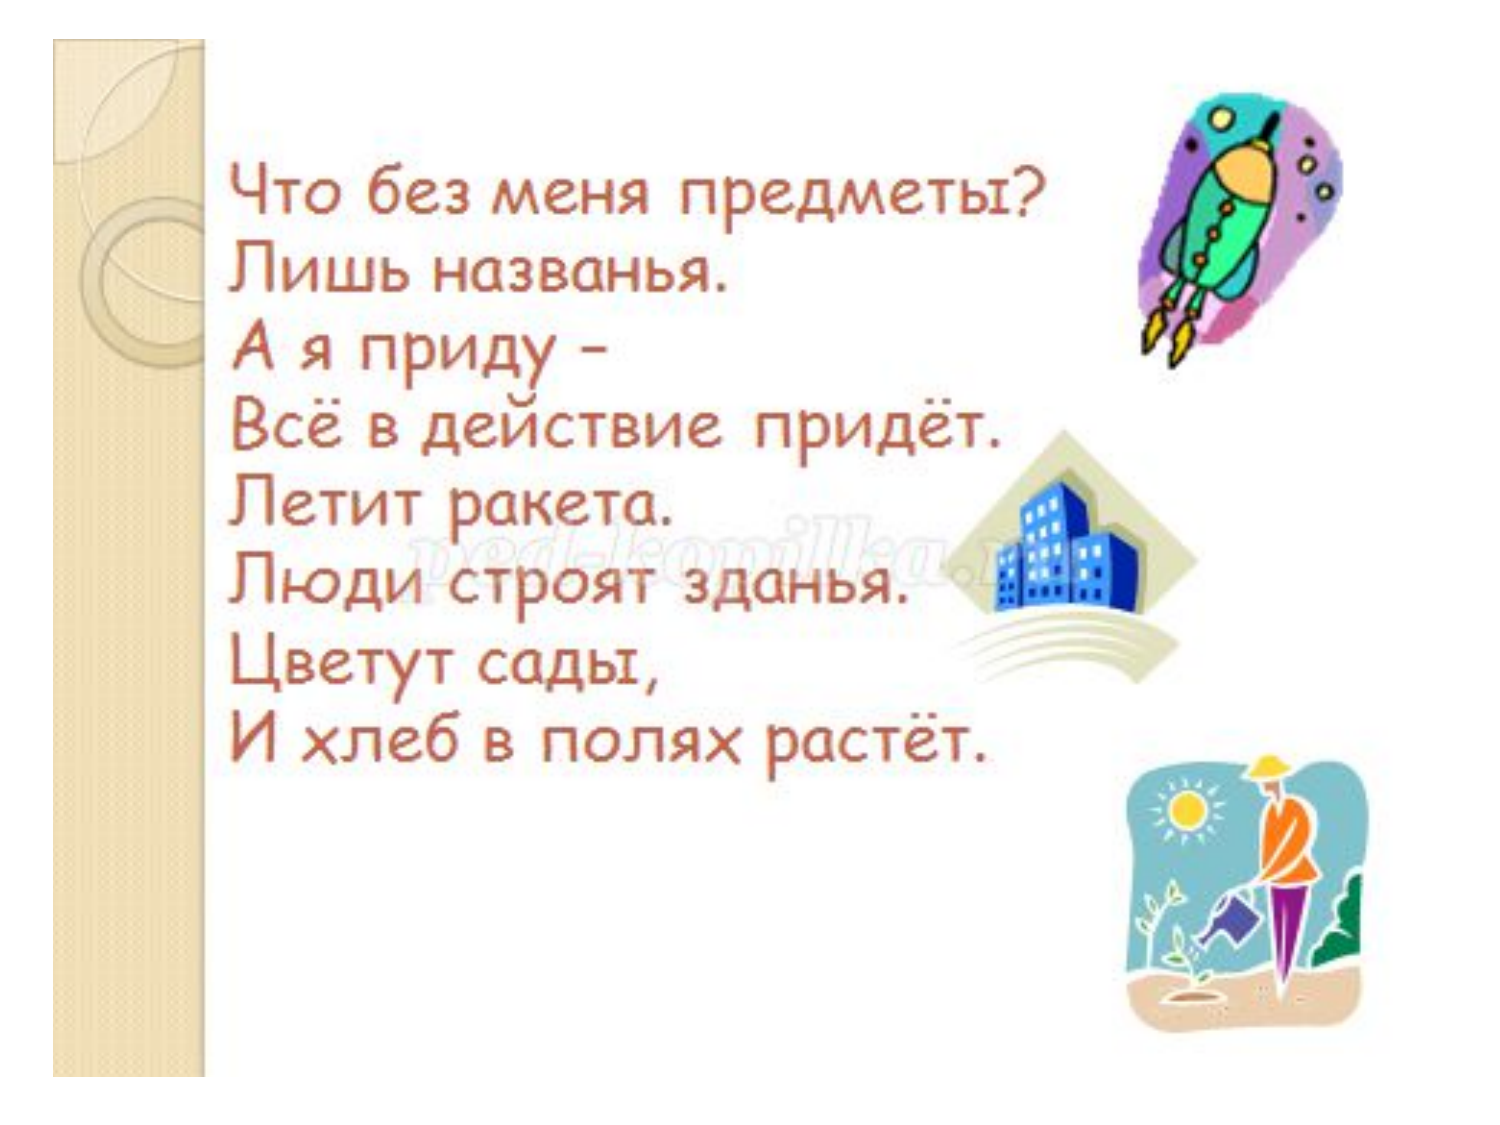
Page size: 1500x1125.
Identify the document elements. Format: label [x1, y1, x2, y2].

picture [52, 39, 1436, 1077]
